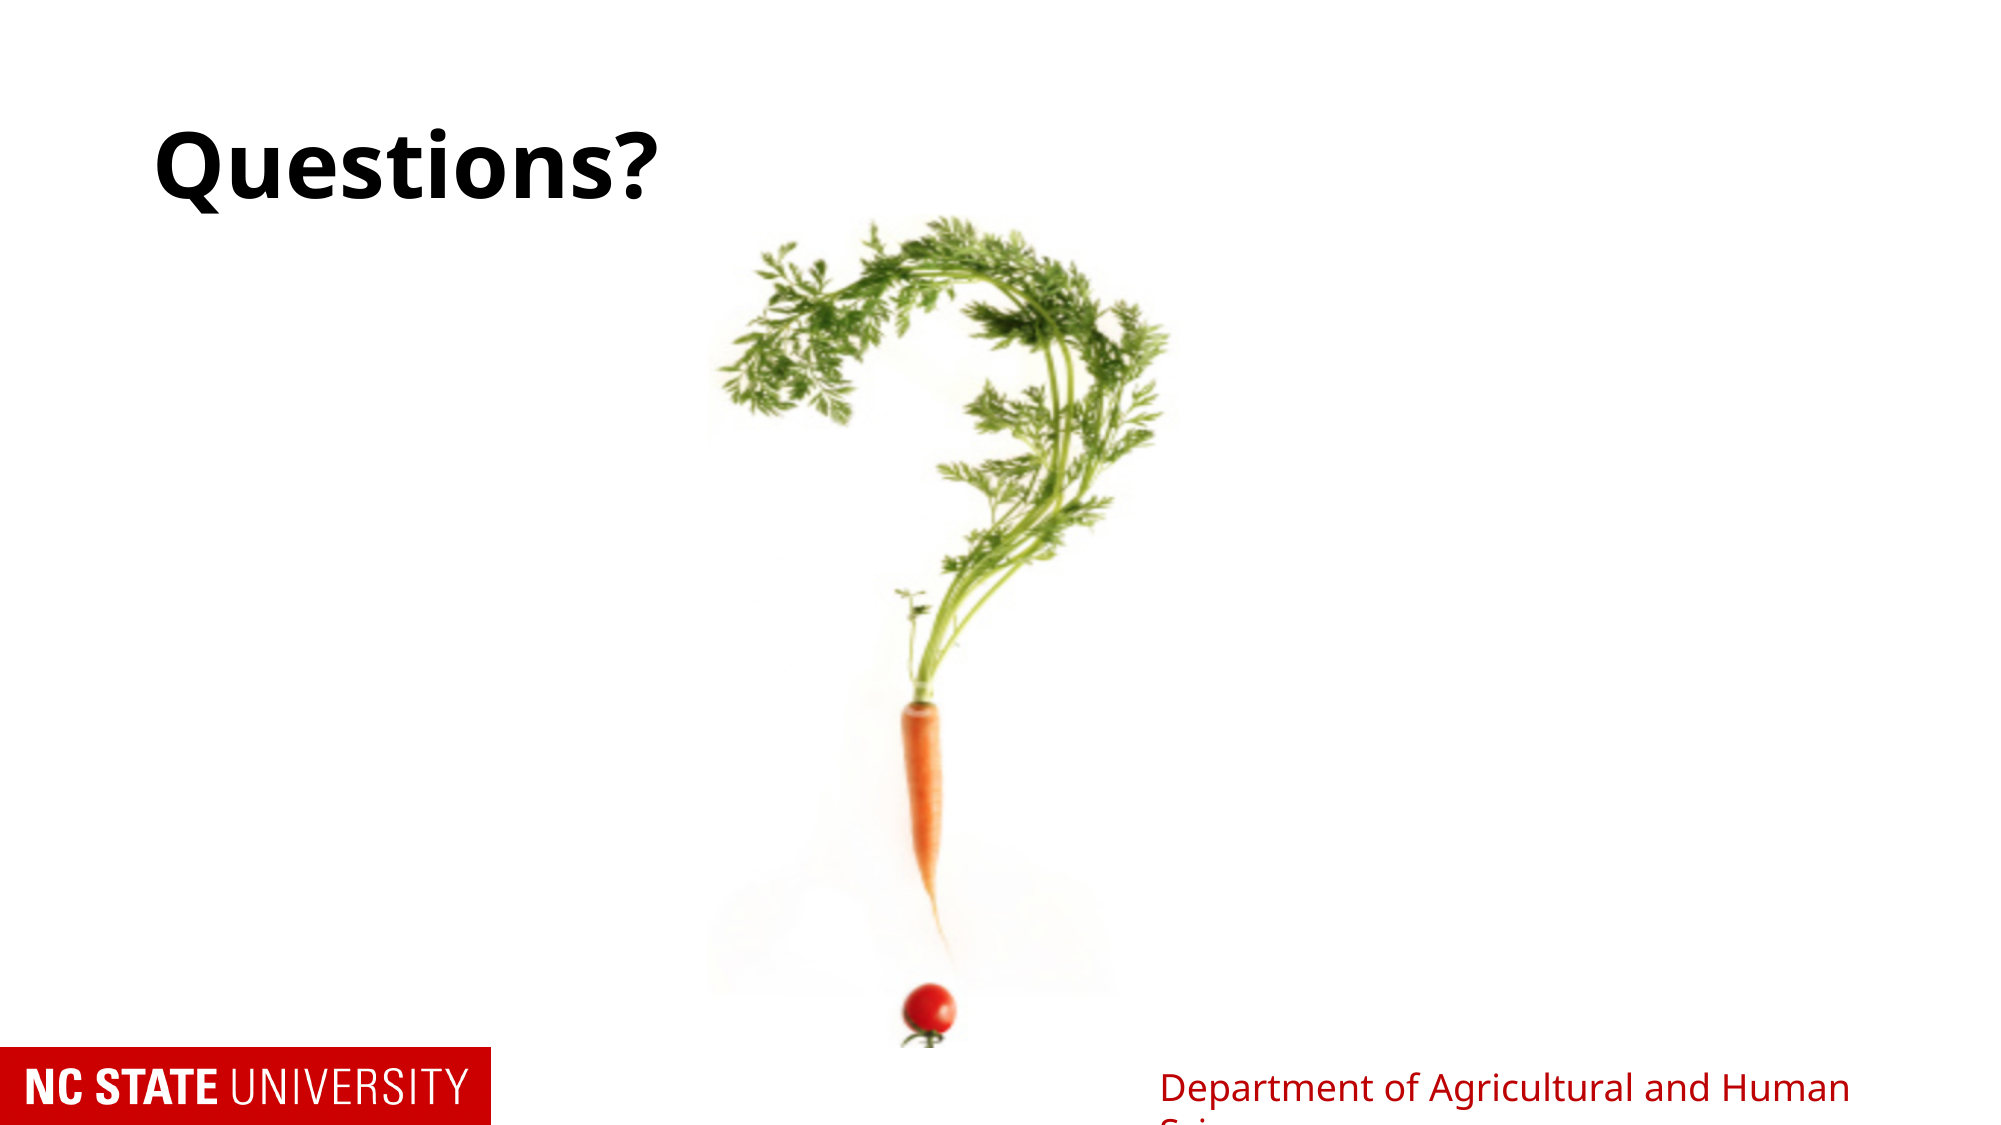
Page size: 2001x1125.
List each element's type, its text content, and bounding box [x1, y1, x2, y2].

text_box Department of Agricultural and Human Sciences [1144, 1055, 2000, 1125]
title Questions? [137, 59, 1863, 278]
picture [708, 214, 1194, 1048]
picture [0, 1047, 491, 1125]
